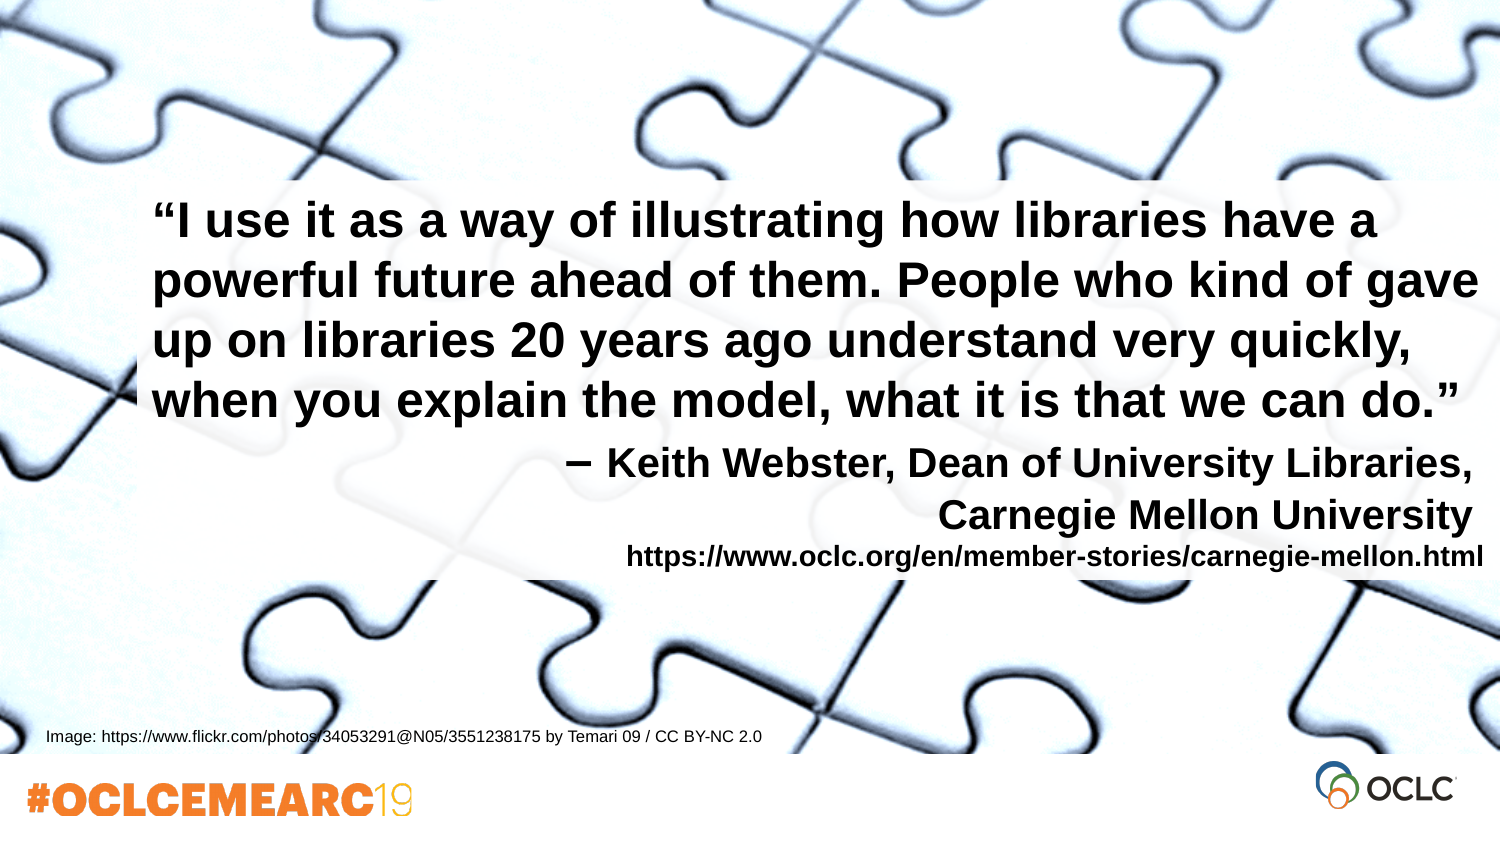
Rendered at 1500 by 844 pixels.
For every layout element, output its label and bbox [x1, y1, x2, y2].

picture [0, 0, 1500, 754]
